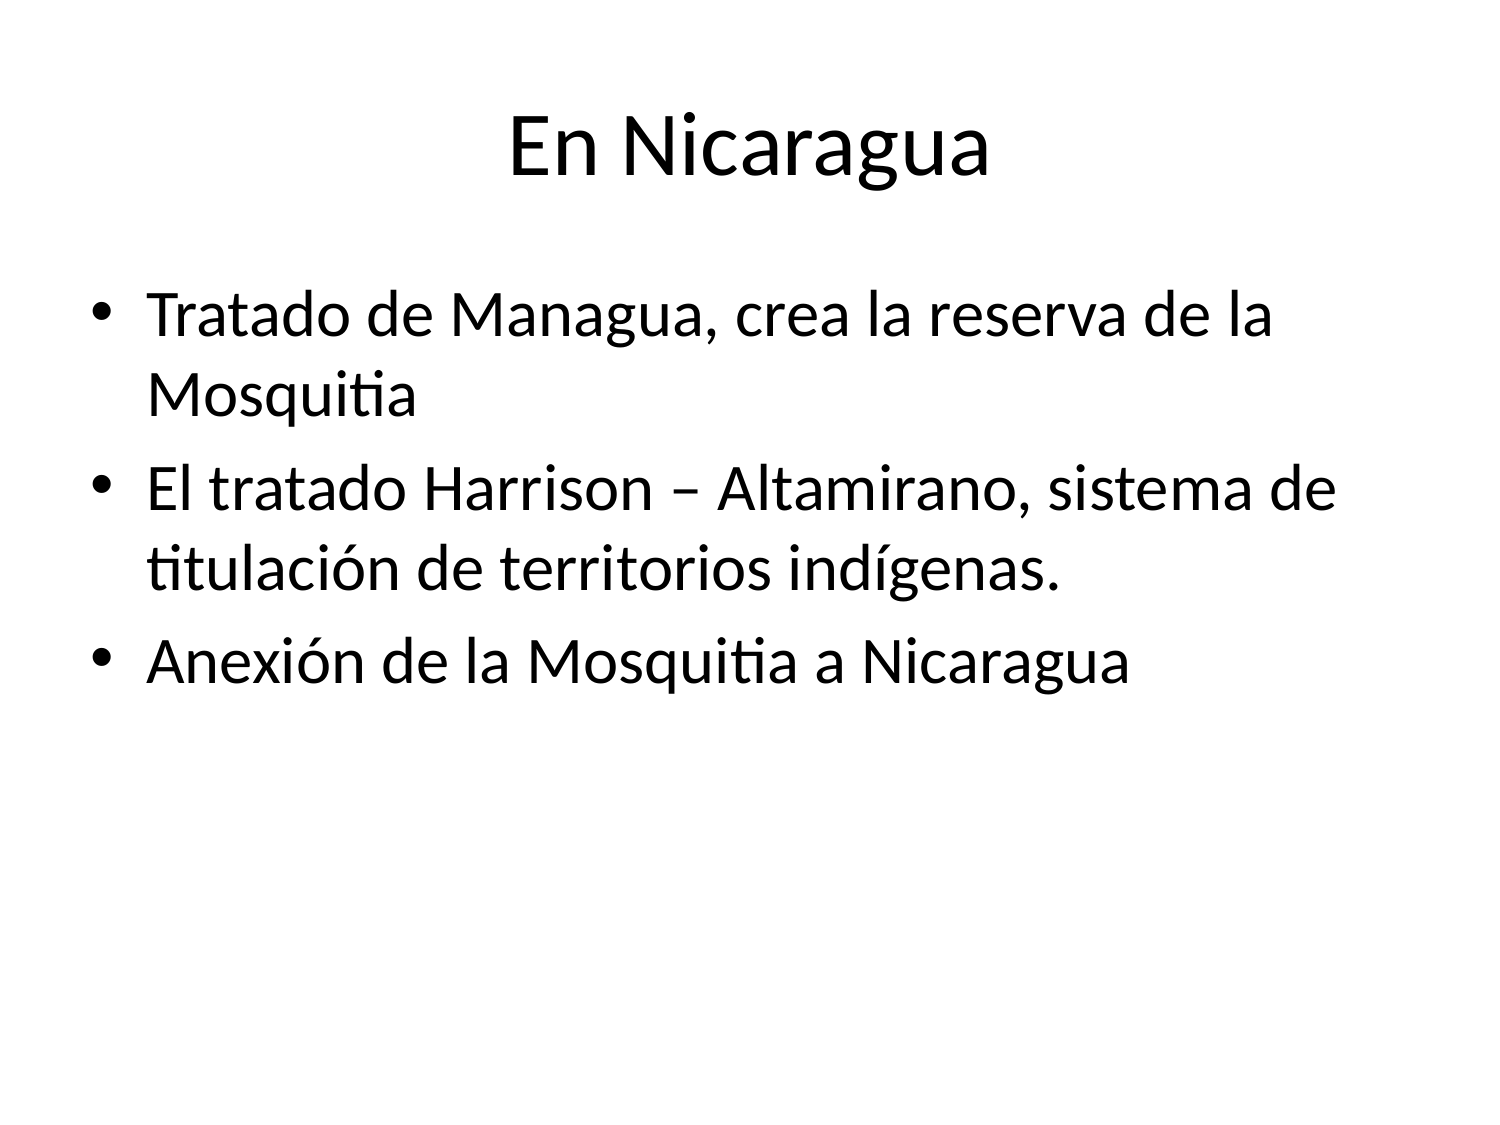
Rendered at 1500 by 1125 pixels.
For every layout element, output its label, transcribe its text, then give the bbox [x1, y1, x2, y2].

title En Nicaragua [75, 45, 1425, 233]
list Tratado de Managua, crea la reserva de la Mosquitia El tratado Harrison – Altamirano, sistema de titulación de territorios indígenas. Anexión de la Mosquitia a Nicaragua [75, 262, 1425, 1005]
